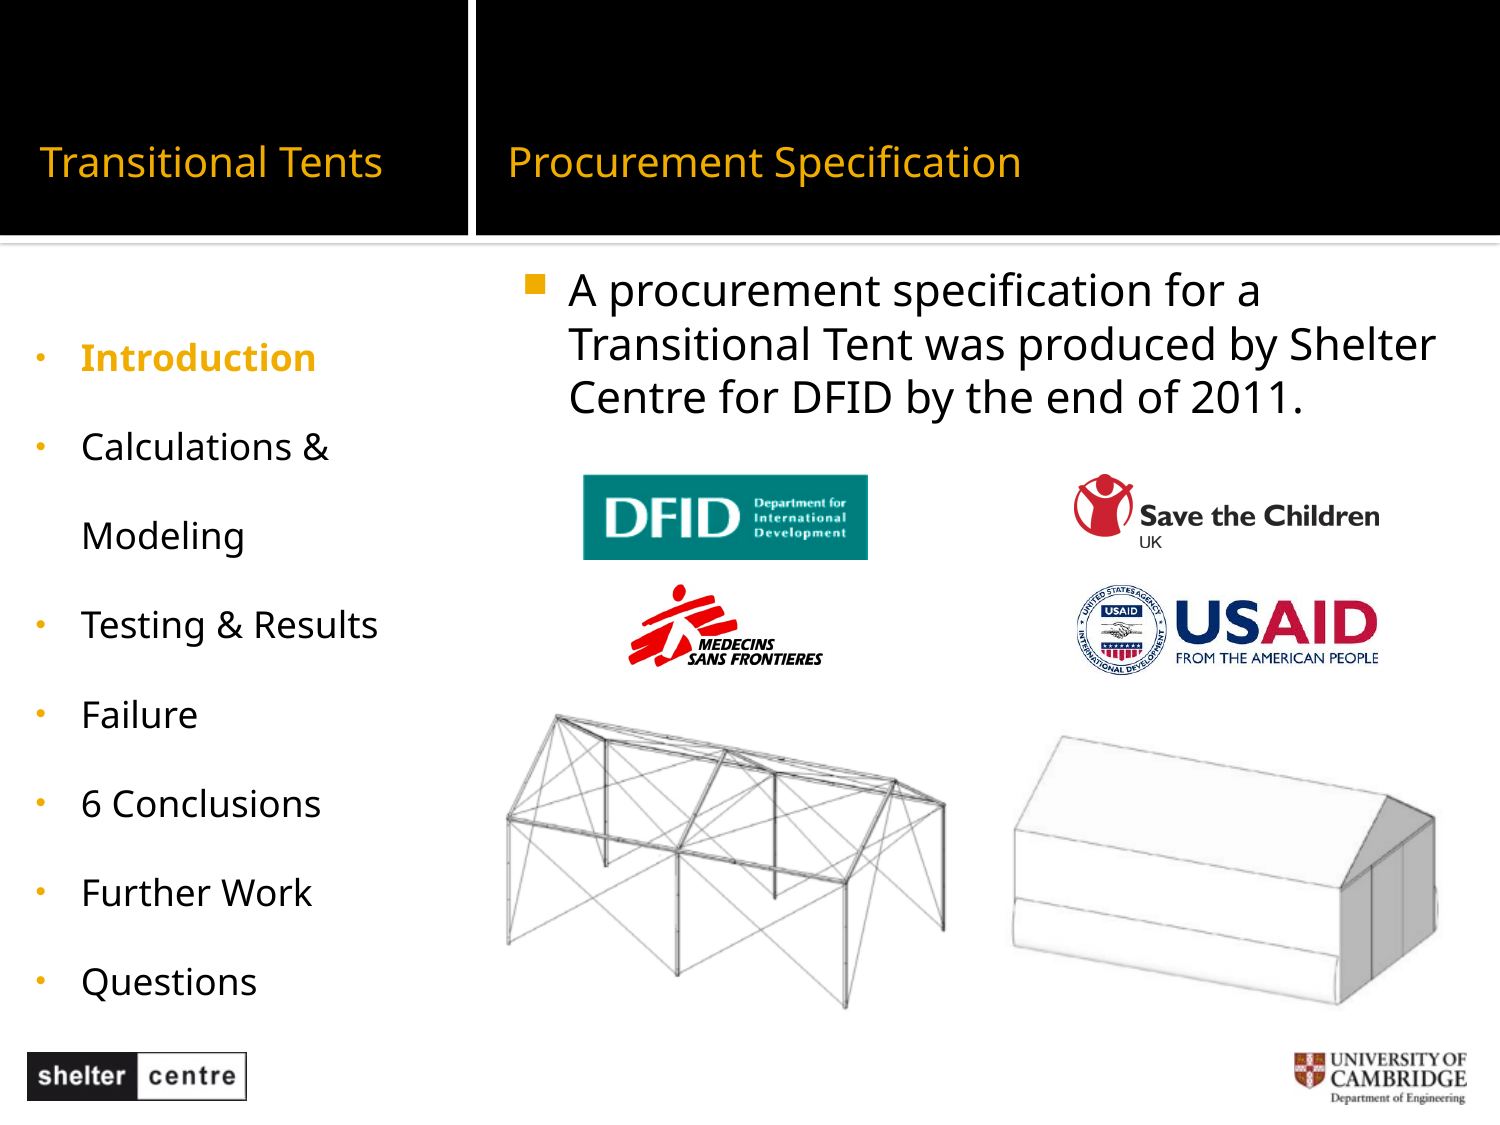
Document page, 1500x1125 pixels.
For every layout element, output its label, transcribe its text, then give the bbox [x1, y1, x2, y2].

picture [495, 710, 955, 1040]
picture [1074, 474, 1379, 548]
picture [583, 578, 868, 676]
list A procurement specification for a Transitional Tent was produced by Shelter Centre for DFID by the end of 2011. [495, 247, 1467, 461]
list Introduction Calculations & Modeling Testing & Results Failure 6 Conclusions Further Work Questions [26, 267, 402, 1018]
picture [583, 474, 868, 560]
text_box Procurement Specification [495, 24, 1348, 186]
picture [997, 727, 1458, 1018]
picture [1075, 583, 1379, 676]
title Transitional Tents [27, 24, 442, 186]
picture [1294, 1052, 1467, 1105]
picture [27, 1052, 247, 1101]
